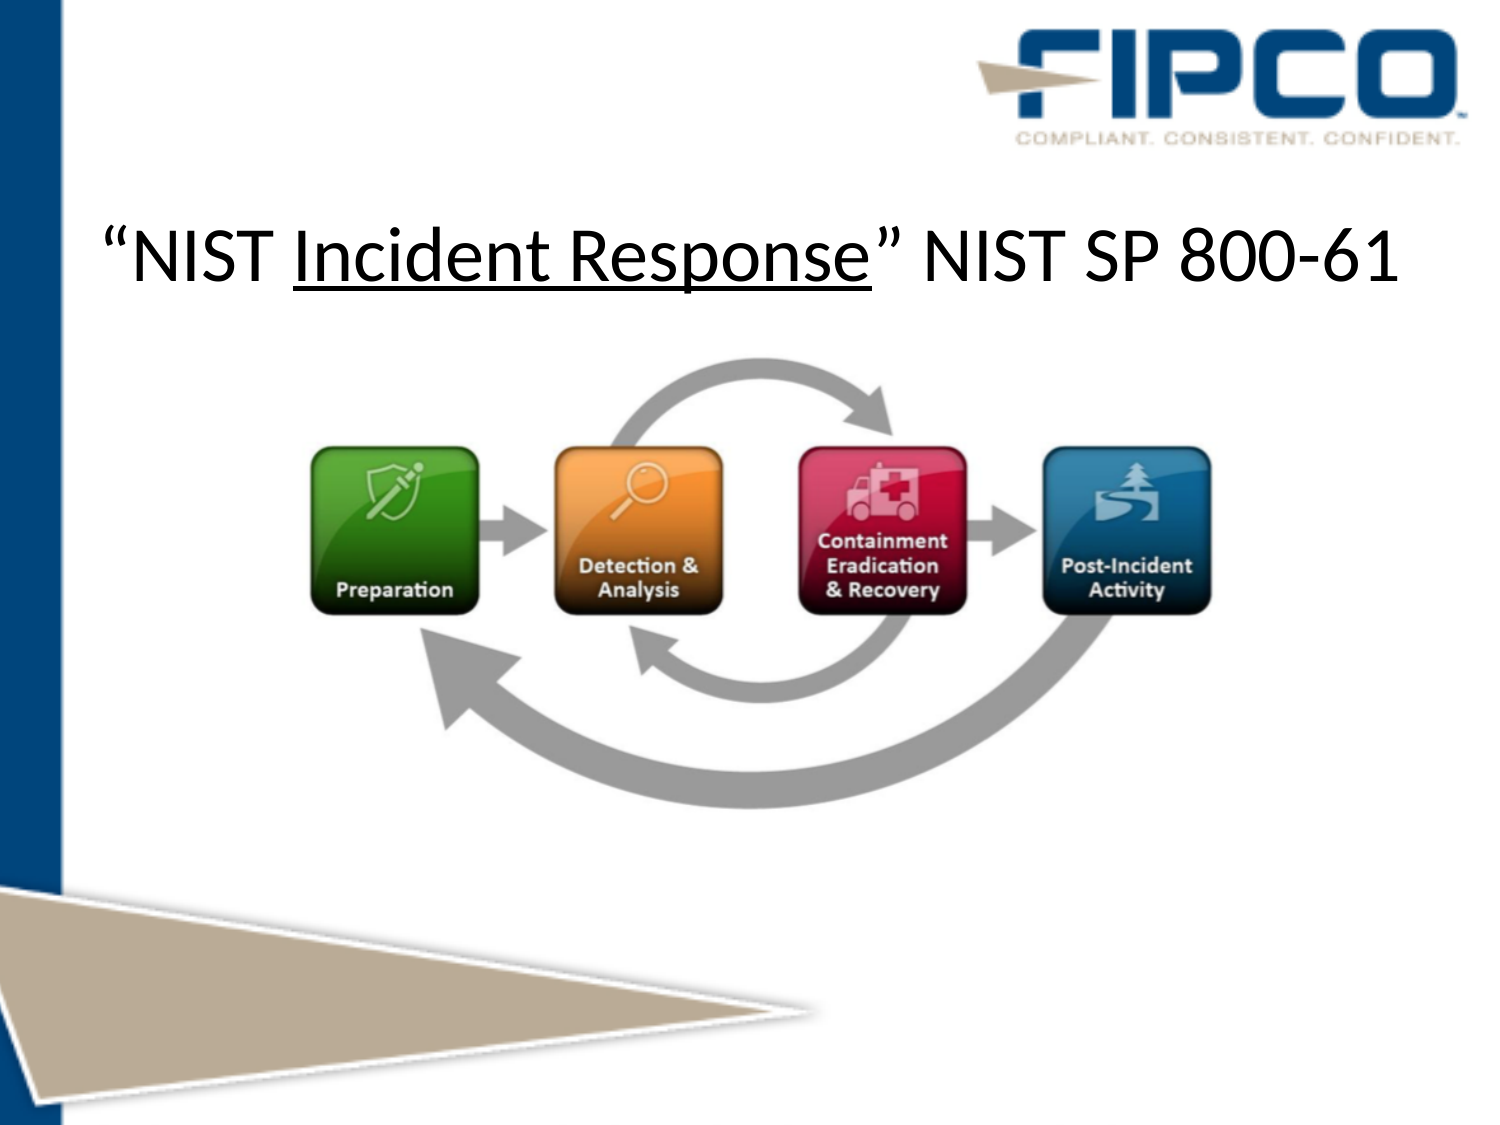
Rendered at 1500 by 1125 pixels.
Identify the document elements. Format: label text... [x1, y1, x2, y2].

picture [0, 0, 1500, 1125]
title “NIST Incident Response” NIST SP 800-61 [75, 193, 1425, 307]
